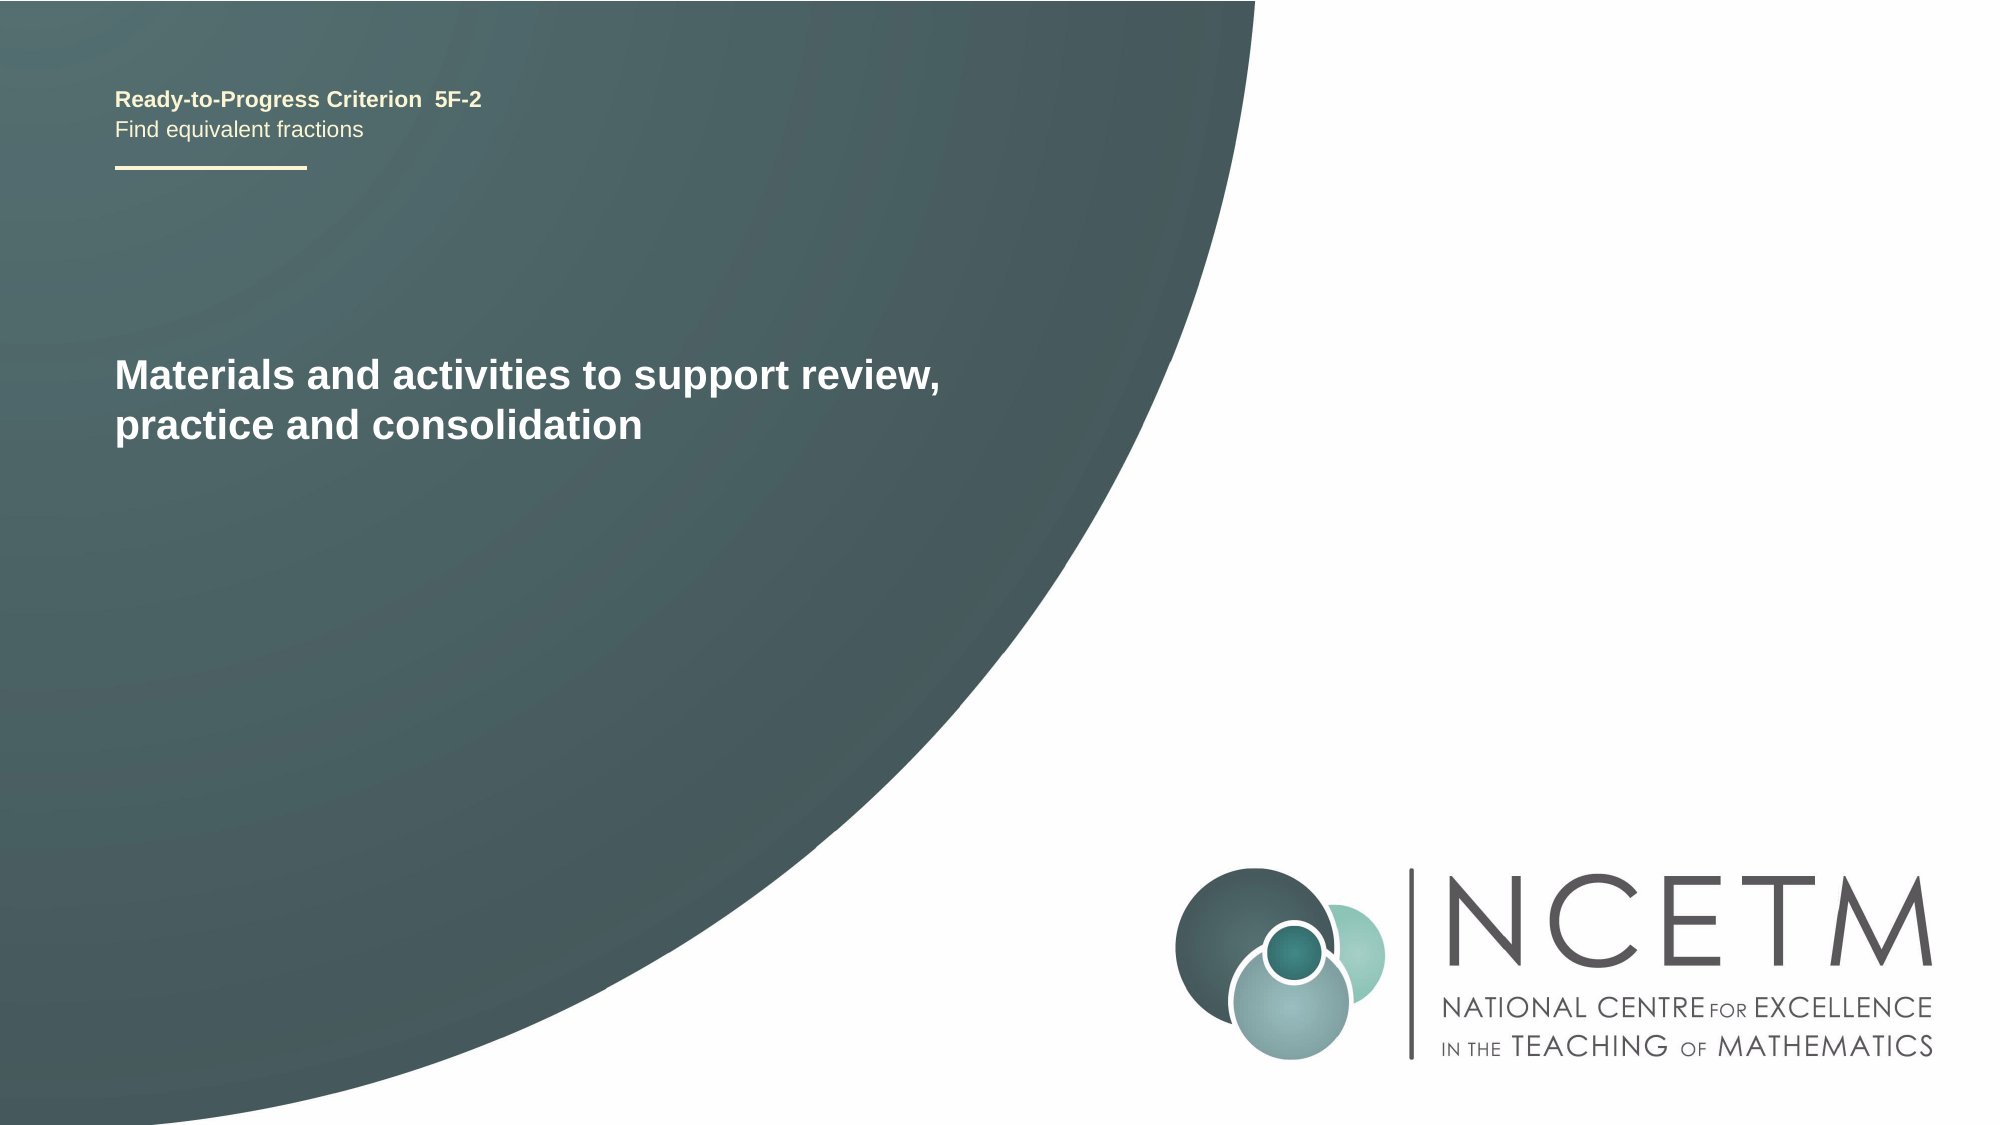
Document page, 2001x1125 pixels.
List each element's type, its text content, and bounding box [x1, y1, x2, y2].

picture [0, 1, 2001, 1125]
list 5F-2 [393, 80, 590, 130]
list Find equivalent fractions [99, 109, 1121, 160]
